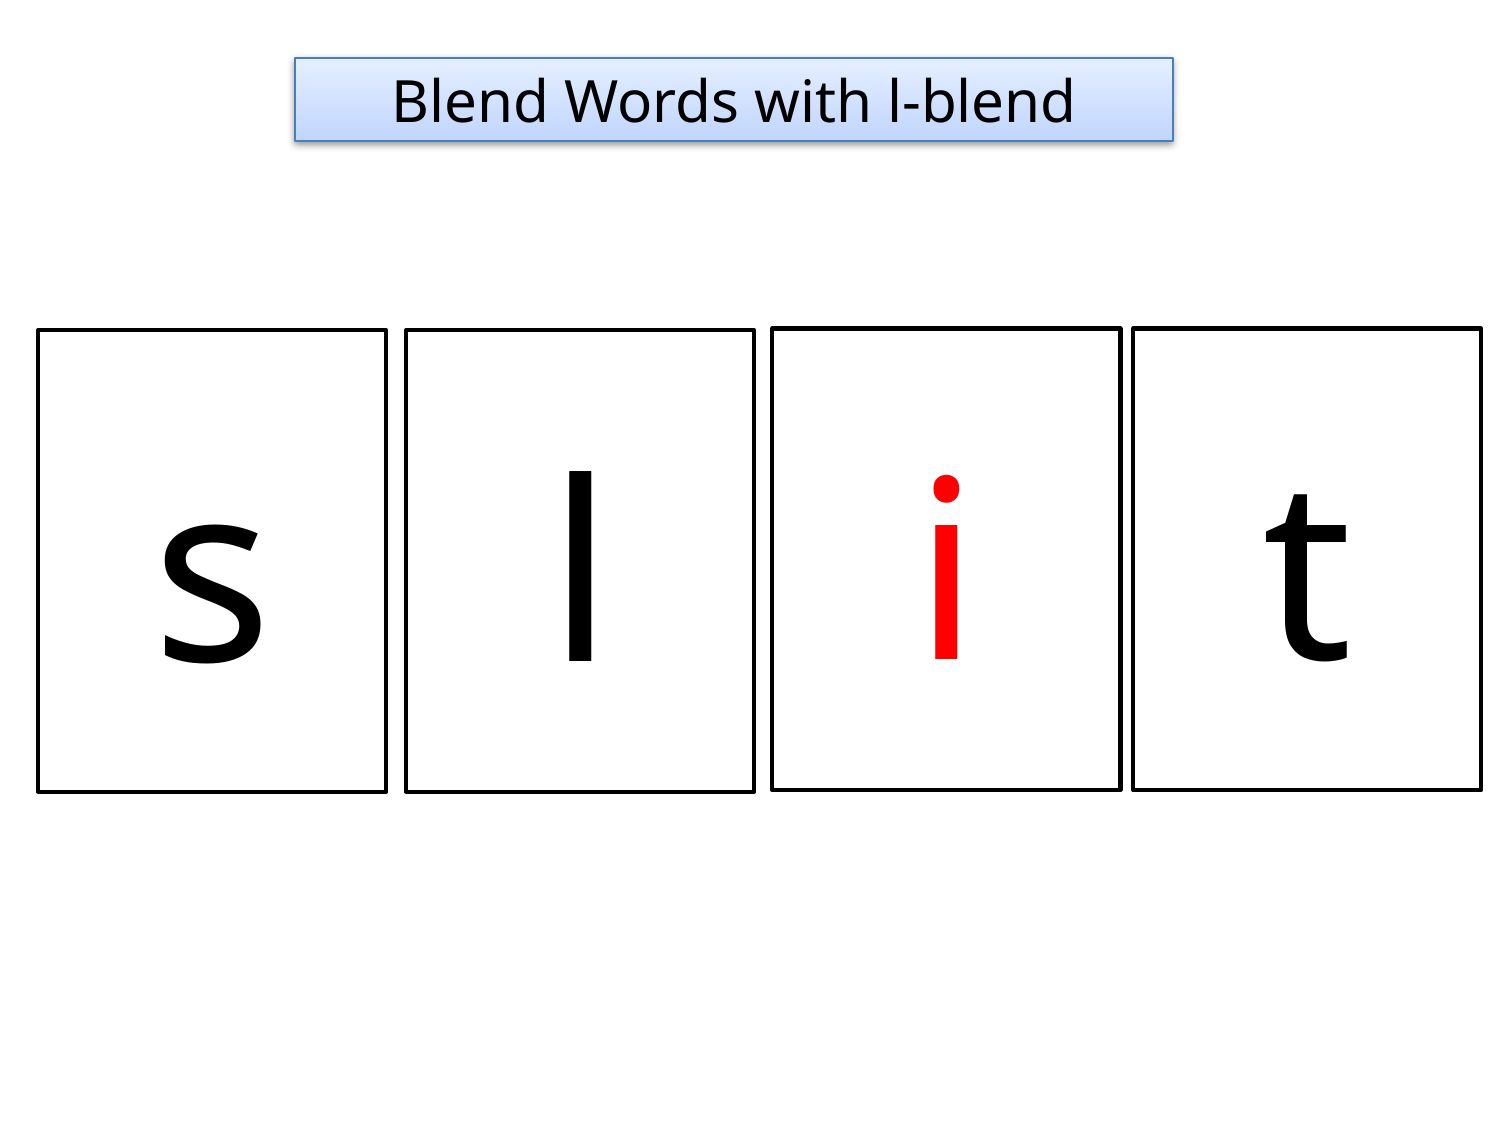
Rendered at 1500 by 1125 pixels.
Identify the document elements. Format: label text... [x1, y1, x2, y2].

text_box Blend Words with l-blend [294, 57, 1174, 142]
text_box s [36, 328, 388, 794]
text_box i [770, 326, 1123, 792]
text_box t [1131, 326, 1483, 792]
text_box l [404, 328, 756, 794]
